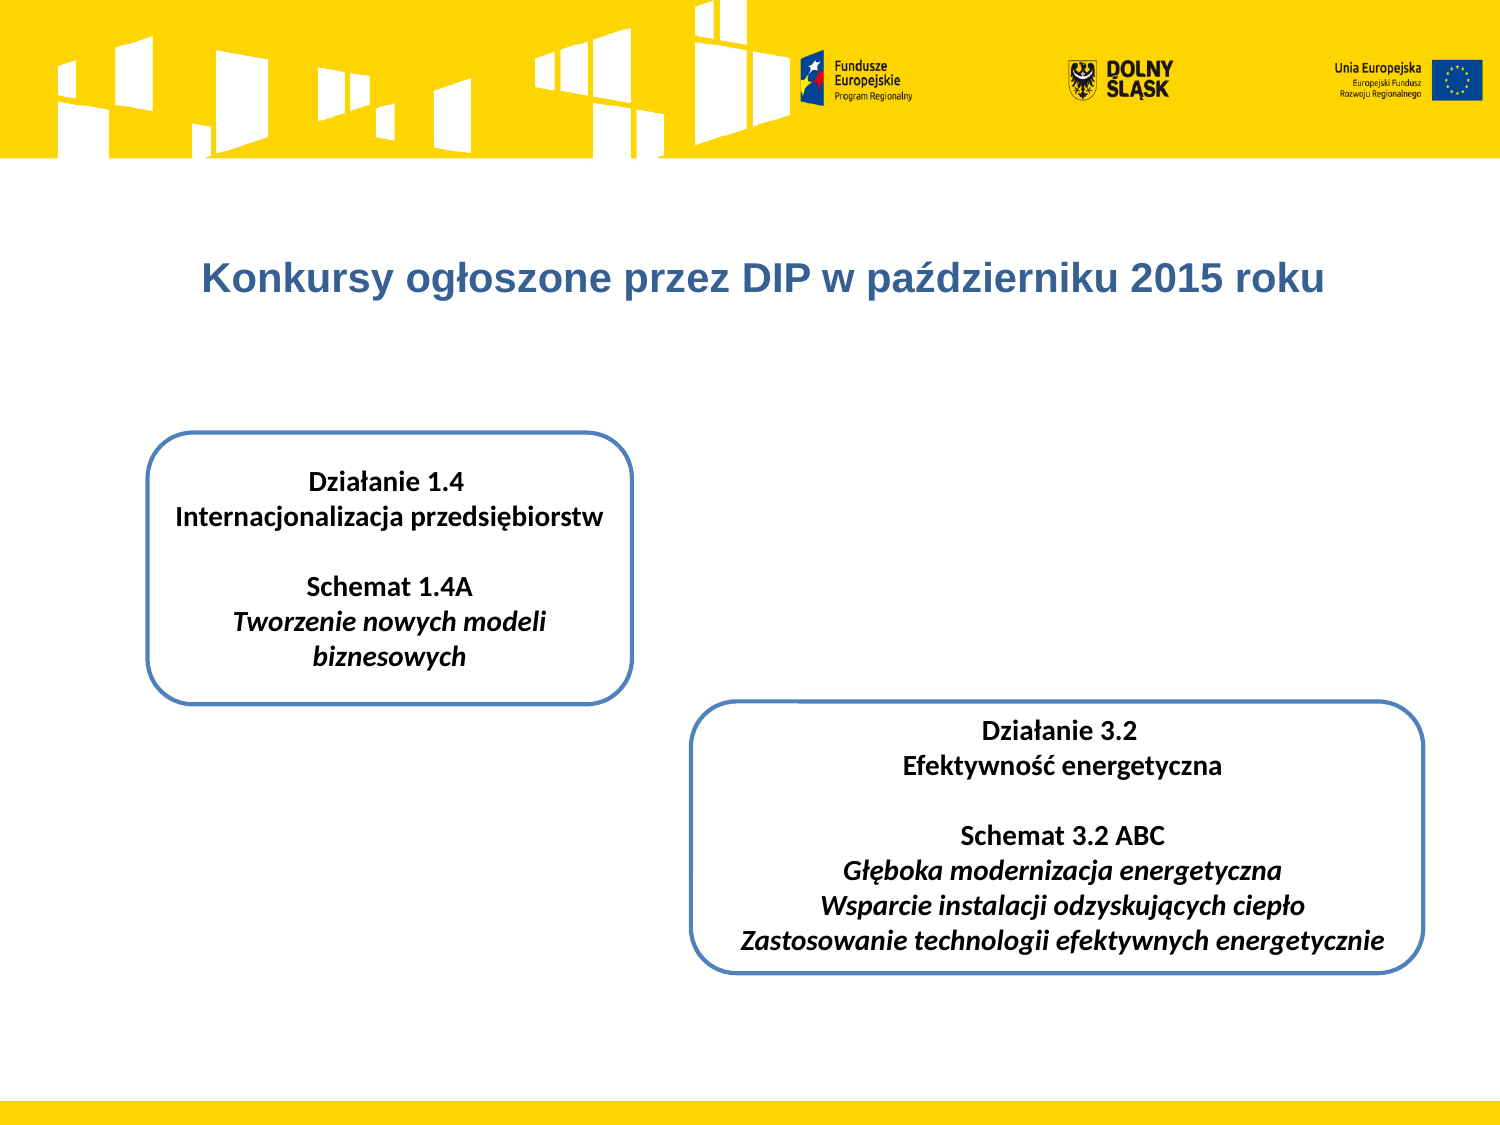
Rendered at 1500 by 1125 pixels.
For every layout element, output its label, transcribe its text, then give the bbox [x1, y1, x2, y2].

text_box Konkursy ogłoszone przez DIP w październiku 2015 roku [174, 243, 1342, 309]
text_box [150, 680, 630, 707]
text_box Działanie 3.2 Efektywność energetyczna Schemat 3.2 ABC Głęboka modernizacja energetyczna Wsparcie instalacji odzyskujących ciepło Zastosowanie technologii efektywnych energetycznie [702, 704, 1424, 964]
picture [0, 0, 1500, 1125]
text_box [151, 430, 628, 454]
text_box [715, 699, 1399, 704]
text_box Działanie 1.4 Internacjonalizacja przedsiębiorstw Schemat 1.4A Tworzenie nowych modeli biznesowych [147, 454, 632, 680]
text_box [688, 714, 702, 961]
text_box [705, 964, 1409, 976]
